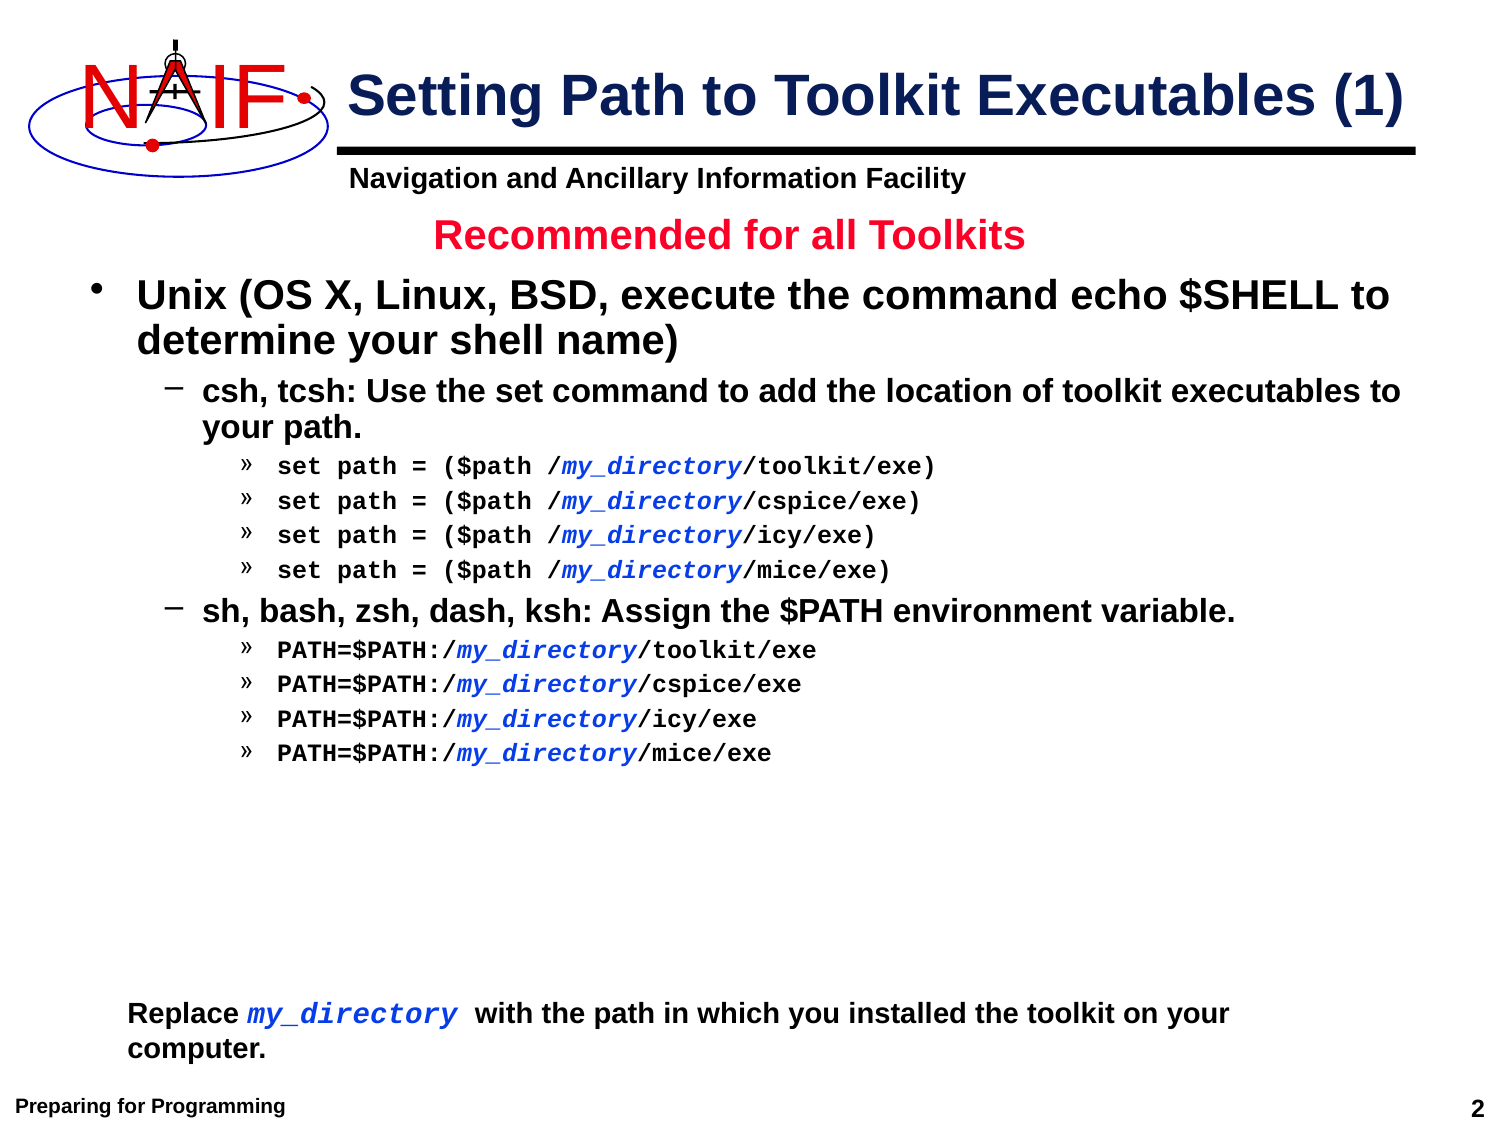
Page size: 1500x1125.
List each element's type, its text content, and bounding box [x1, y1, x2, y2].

text_box Replace my_directory with the path in which you installed the toolkit on your computer. [112, 987, 1388, 1073]
title Setting Path to Toolkit Executables (1) [330, 62, 1423, 134]
footer Preparing for Programming [0, 1084, 475, 1125]
text_box Recommended for all Toolkits [418, 200, 1042, 265]
list Unix (OS X, Linux, BSD, execute the command echo $SHELL to determine your shell name) csh, tcsh: Use the set command to add the location of toolkit executables to your path. set path = ($path /my_directory/toolkit/exe) set path = ($path /my_directory/cspice/exe) set path = ($path /my_directory/icy/exe) set path = ($path /my_directory/mice/exe) sh, bash, zsh, dash, ksh: Assign the $PATH environment variable. PATH=$PATH:/my_directory/toolkit/exe PATH=$PATH:/my_directory/cspice/exe PATH=$PATH:/my_directory/icy/exe PATH=$PATH:/my_directory/mice/exe [75, 266, 1425, 1092]
slide_number 2 [1187, 1084, 1500, 1125]
